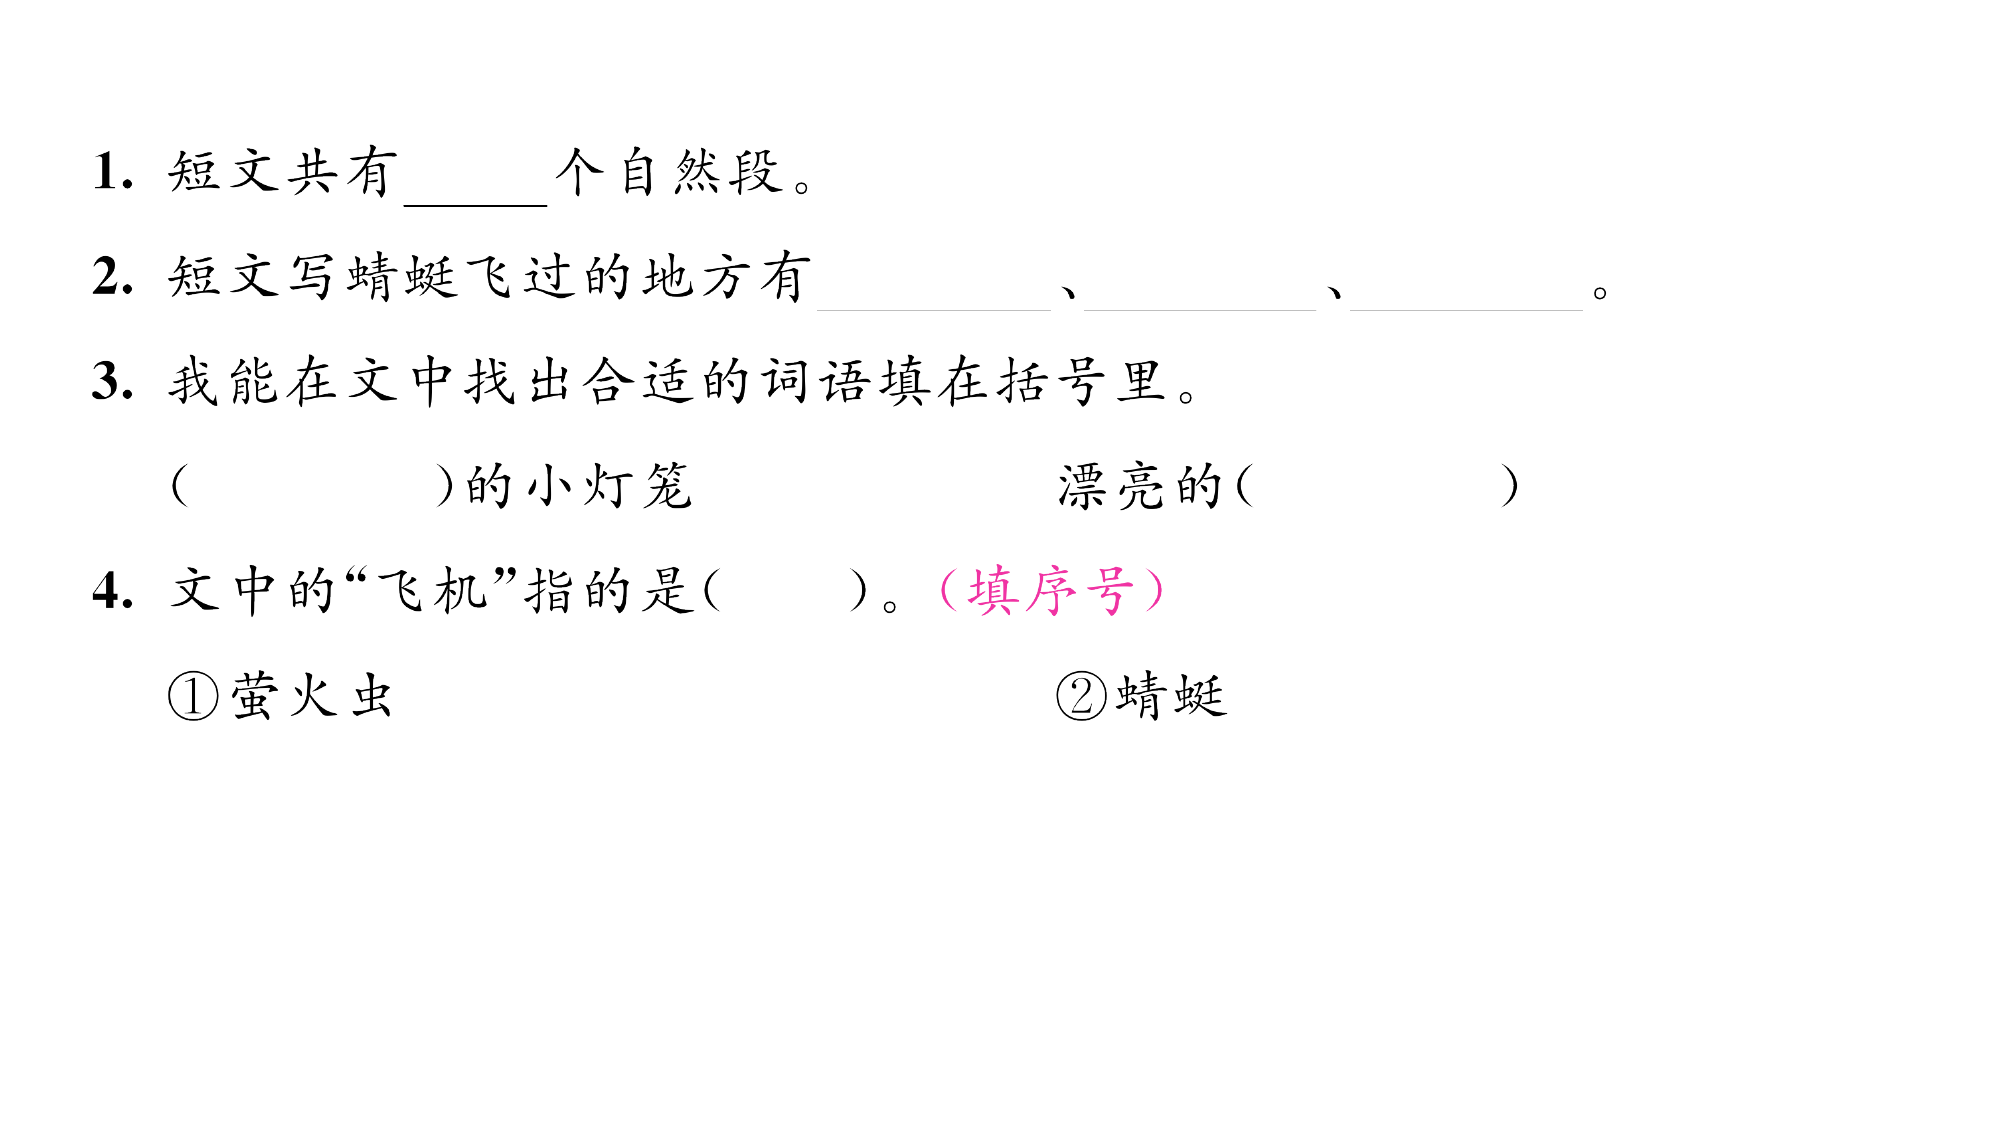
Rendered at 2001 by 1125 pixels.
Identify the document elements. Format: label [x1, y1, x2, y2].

picture [88, 118, 1979, 731]
